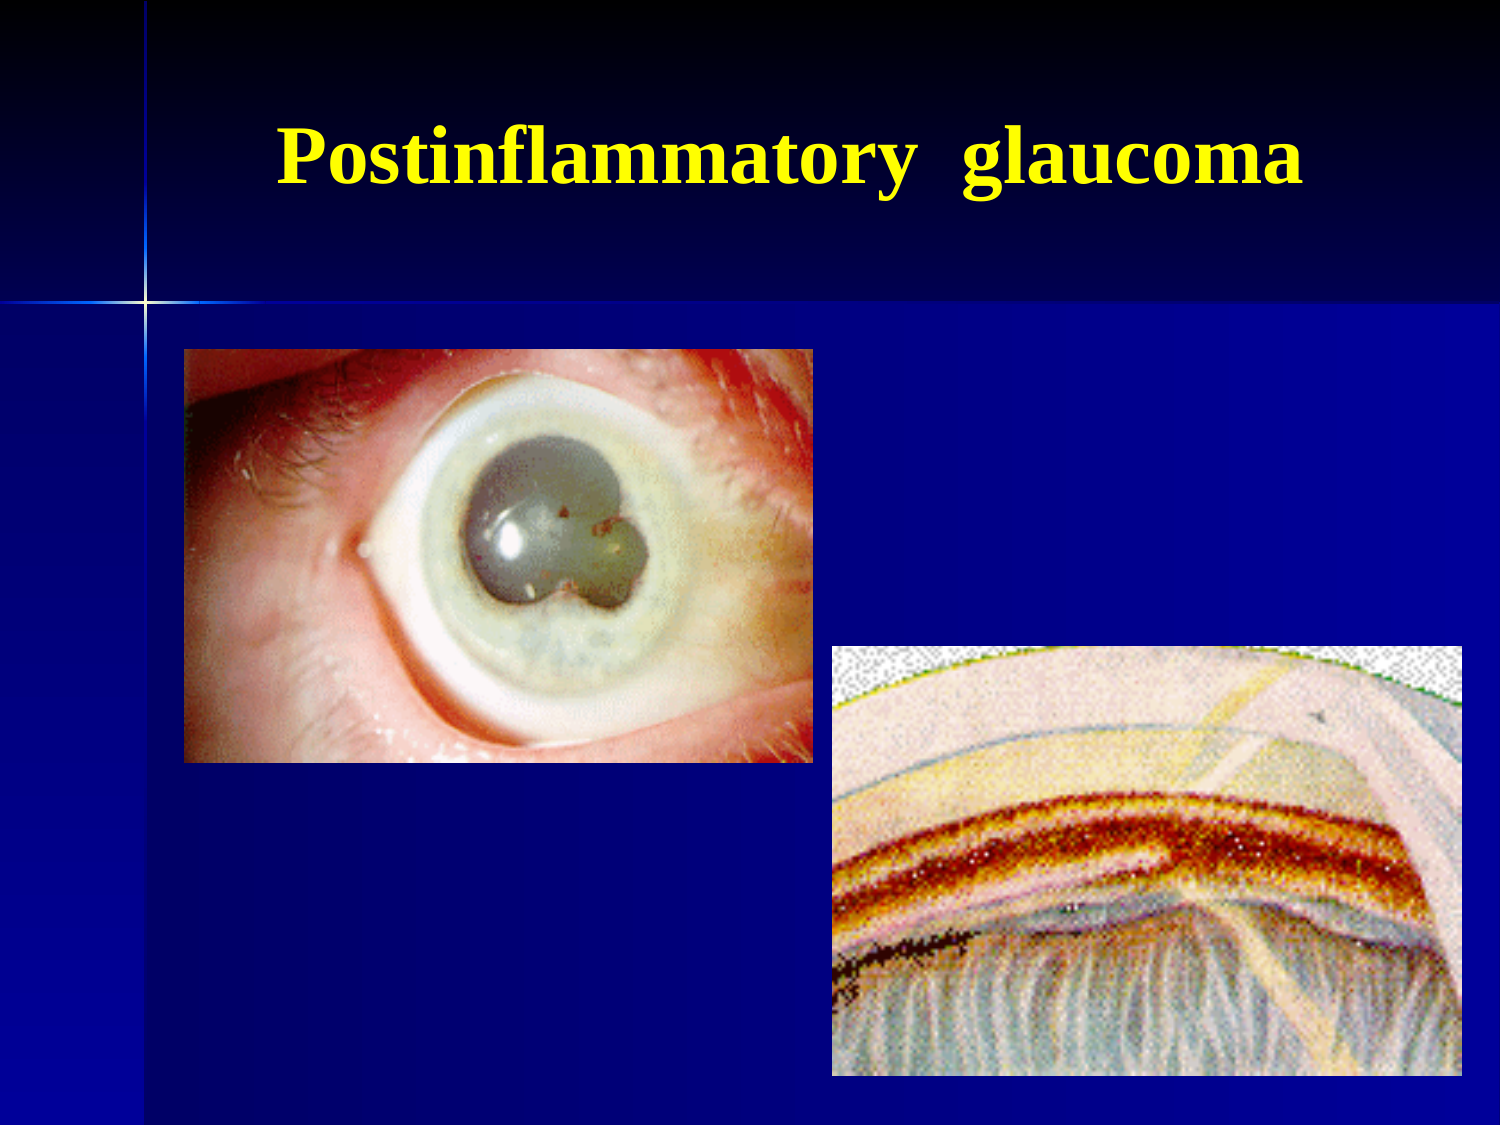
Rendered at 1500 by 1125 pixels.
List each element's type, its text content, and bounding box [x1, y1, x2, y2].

picture [184, 349, 813, 763]
title Postinflammatory glaucoma [174, 101, 1407, 209]
picture [832, 646, 1463, 1077]
